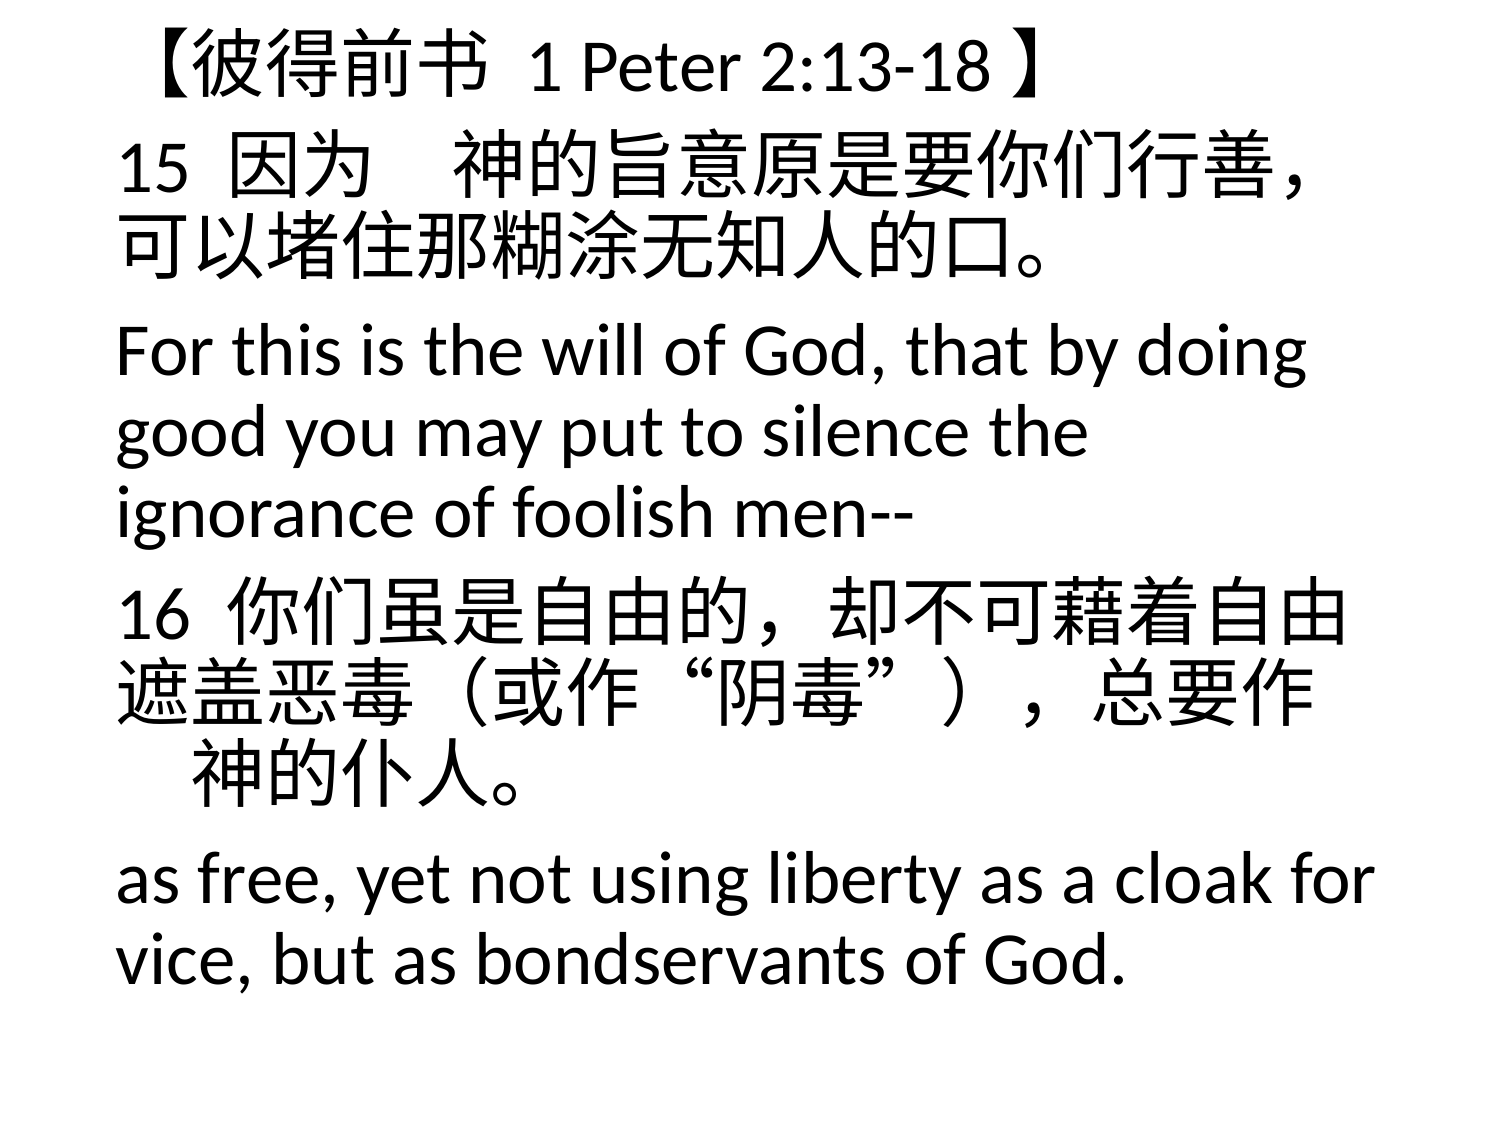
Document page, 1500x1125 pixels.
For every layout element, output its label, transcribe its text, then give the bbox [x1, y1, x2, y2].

subtitle 【彼得前书 1 Peter 2:13-18】 15 因为 神的旨意原是要你们行善，可以堵住那糊涂无知人的口。 For this is the will of God, that by doing good you may put to silence the ignorance of foolish men-- 16 你们虽是自由的，却不可藉着自由遮盖恶毒（或作“阴毒”），总要作 神的仆人。 as free, yet not using liberty as a cloak for vice, but as bondservants of God. [100, 18, 1405, 1125]
